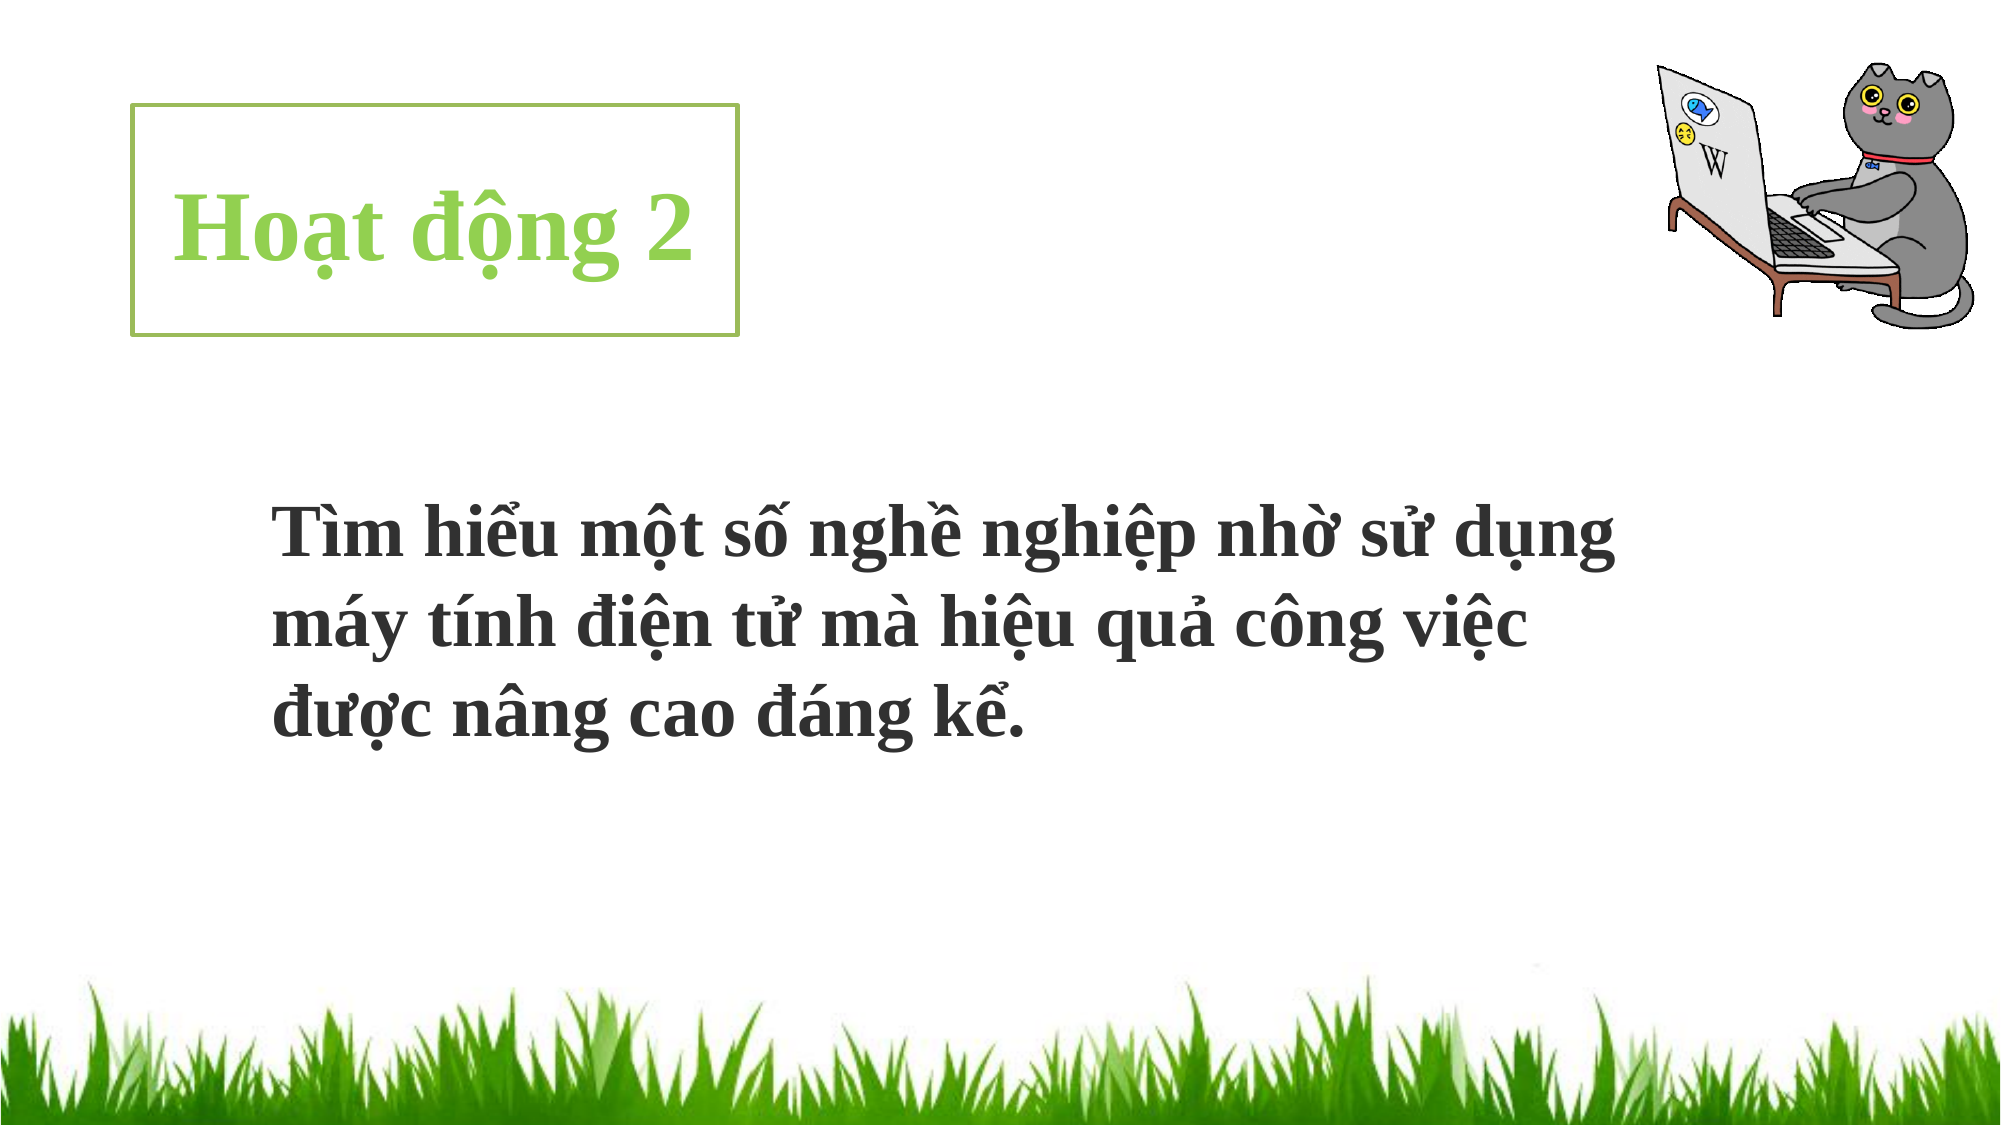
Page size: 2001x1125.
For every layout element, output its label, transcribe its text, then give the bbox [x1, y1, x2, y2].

picture [0, 962, 2001, 1125]
picture [1644, 2, 2000, 358]
text_box Tìm hiểu một số nghề nghiệp nhờ sử dụng máy tính điện tử mà hiệu quả công việc được nâng cao đáng kể. [256, 473, 1719, 759]
text_box Hoạt động 2 [130, 103, 740, 337]
